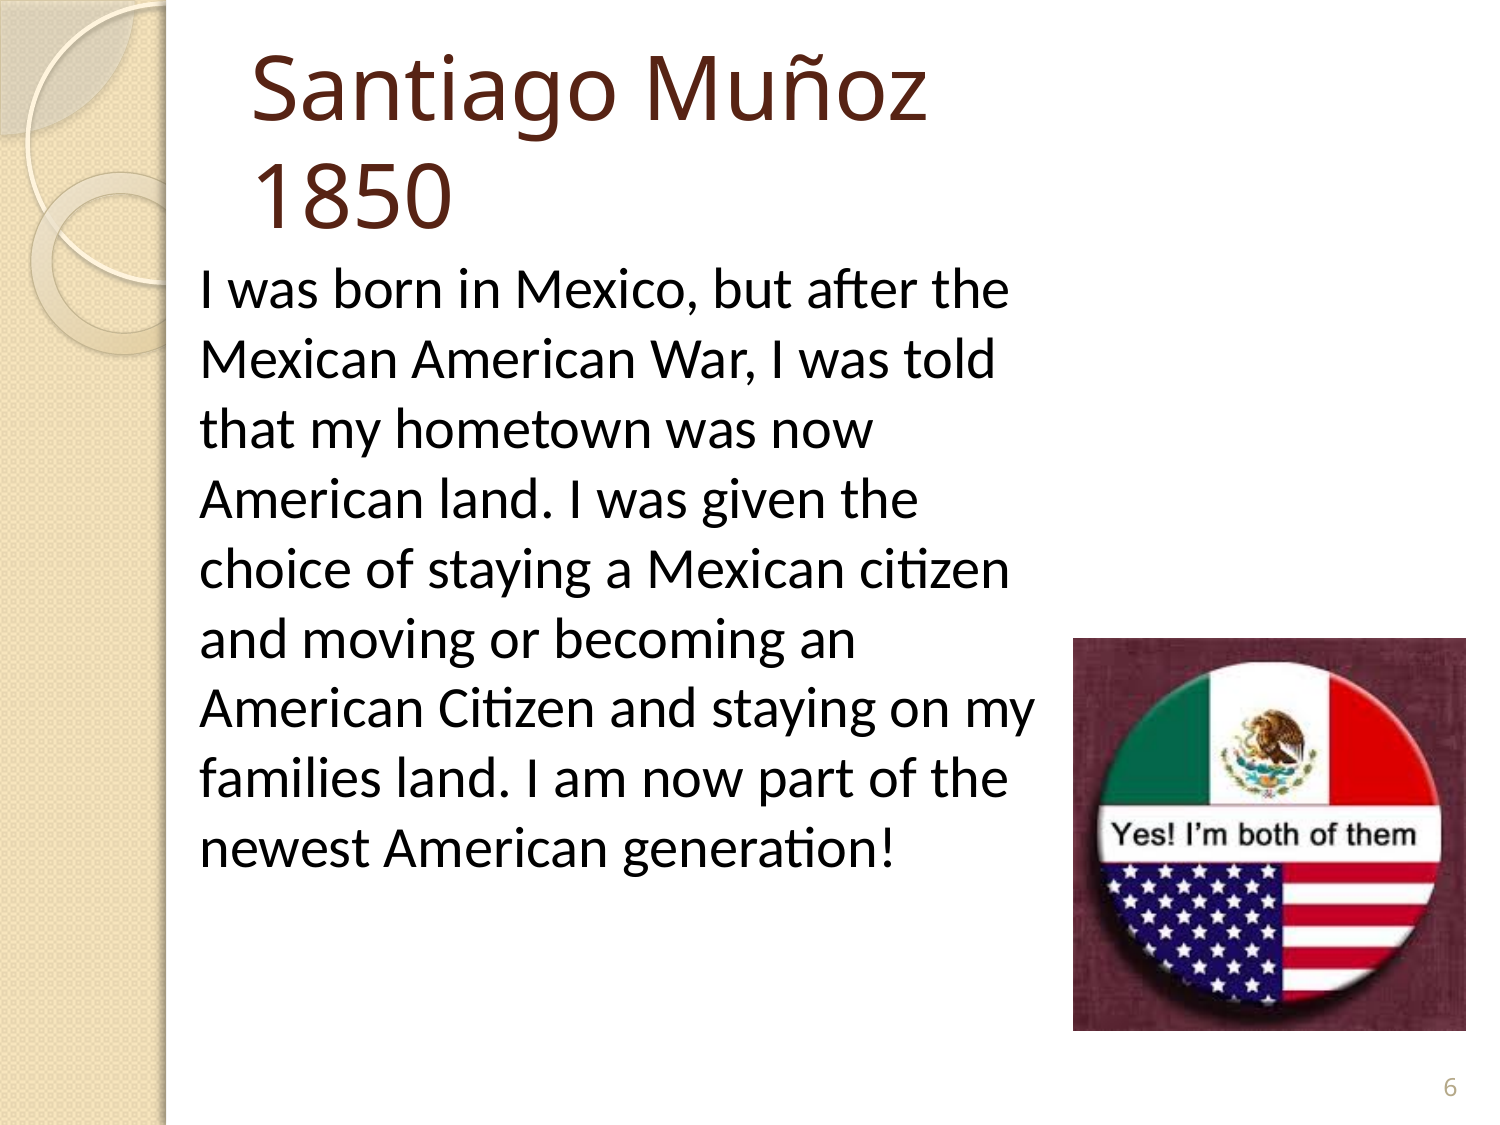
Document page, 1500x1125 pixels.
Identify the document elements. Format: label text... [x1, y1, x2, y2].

title Santiago Muñoz 1850 [235, 45, 1466, 233]
picture [1073, 638, 1466, 1031]
list I was born in Mexico, but after the Mexican American War, I was told that my hometown was now American land. I was given the choice of staying a Mexican citizen and moving or becoming an American Citizen and staying on my families land. I am now part of the newest American generation! [171, 243, 1074, 1031]
slide_number 6 [1413, 1034, 1488, 1113]
